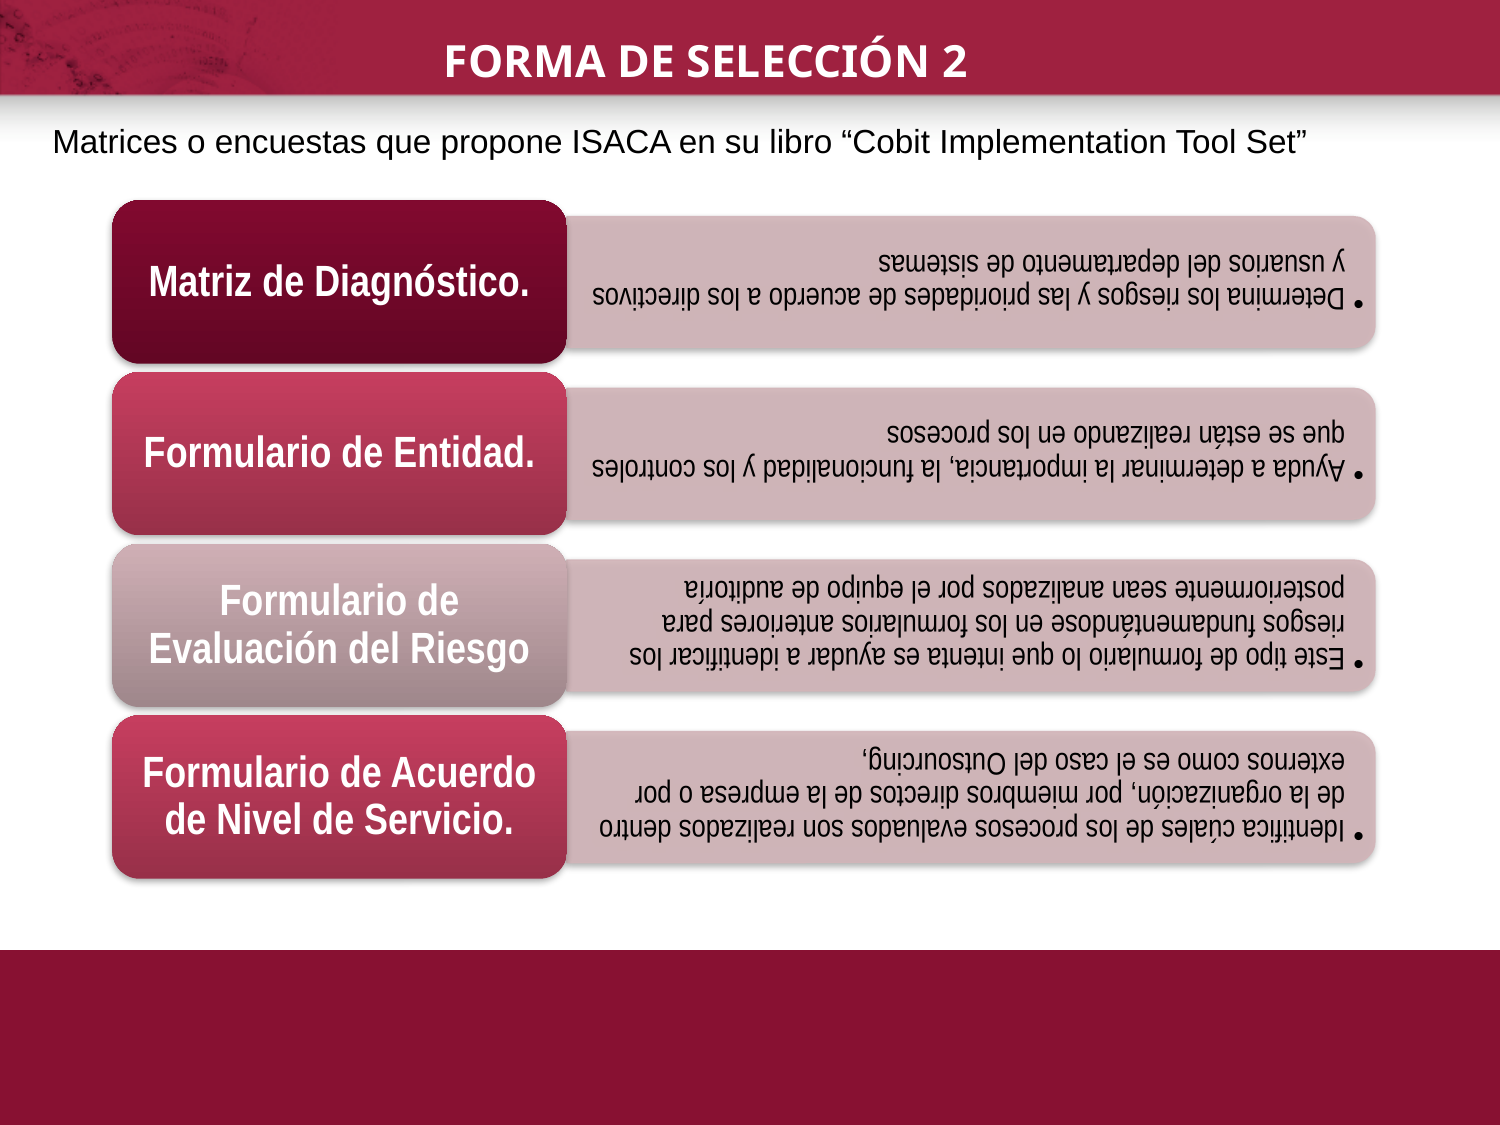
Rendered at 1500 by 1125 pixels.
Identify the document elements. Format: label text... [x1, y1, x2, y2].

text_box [112, 199, 1376, 880]
text_box Matrices o encuestas que propone ISACA en su libro “Cobit Implementation Tool Set” [37, 112, 1463, 168]
title FORMA DE SELECCIÓN 2 [299, 24, 1113, 94]
picture [0, 0, 1500, 200]
